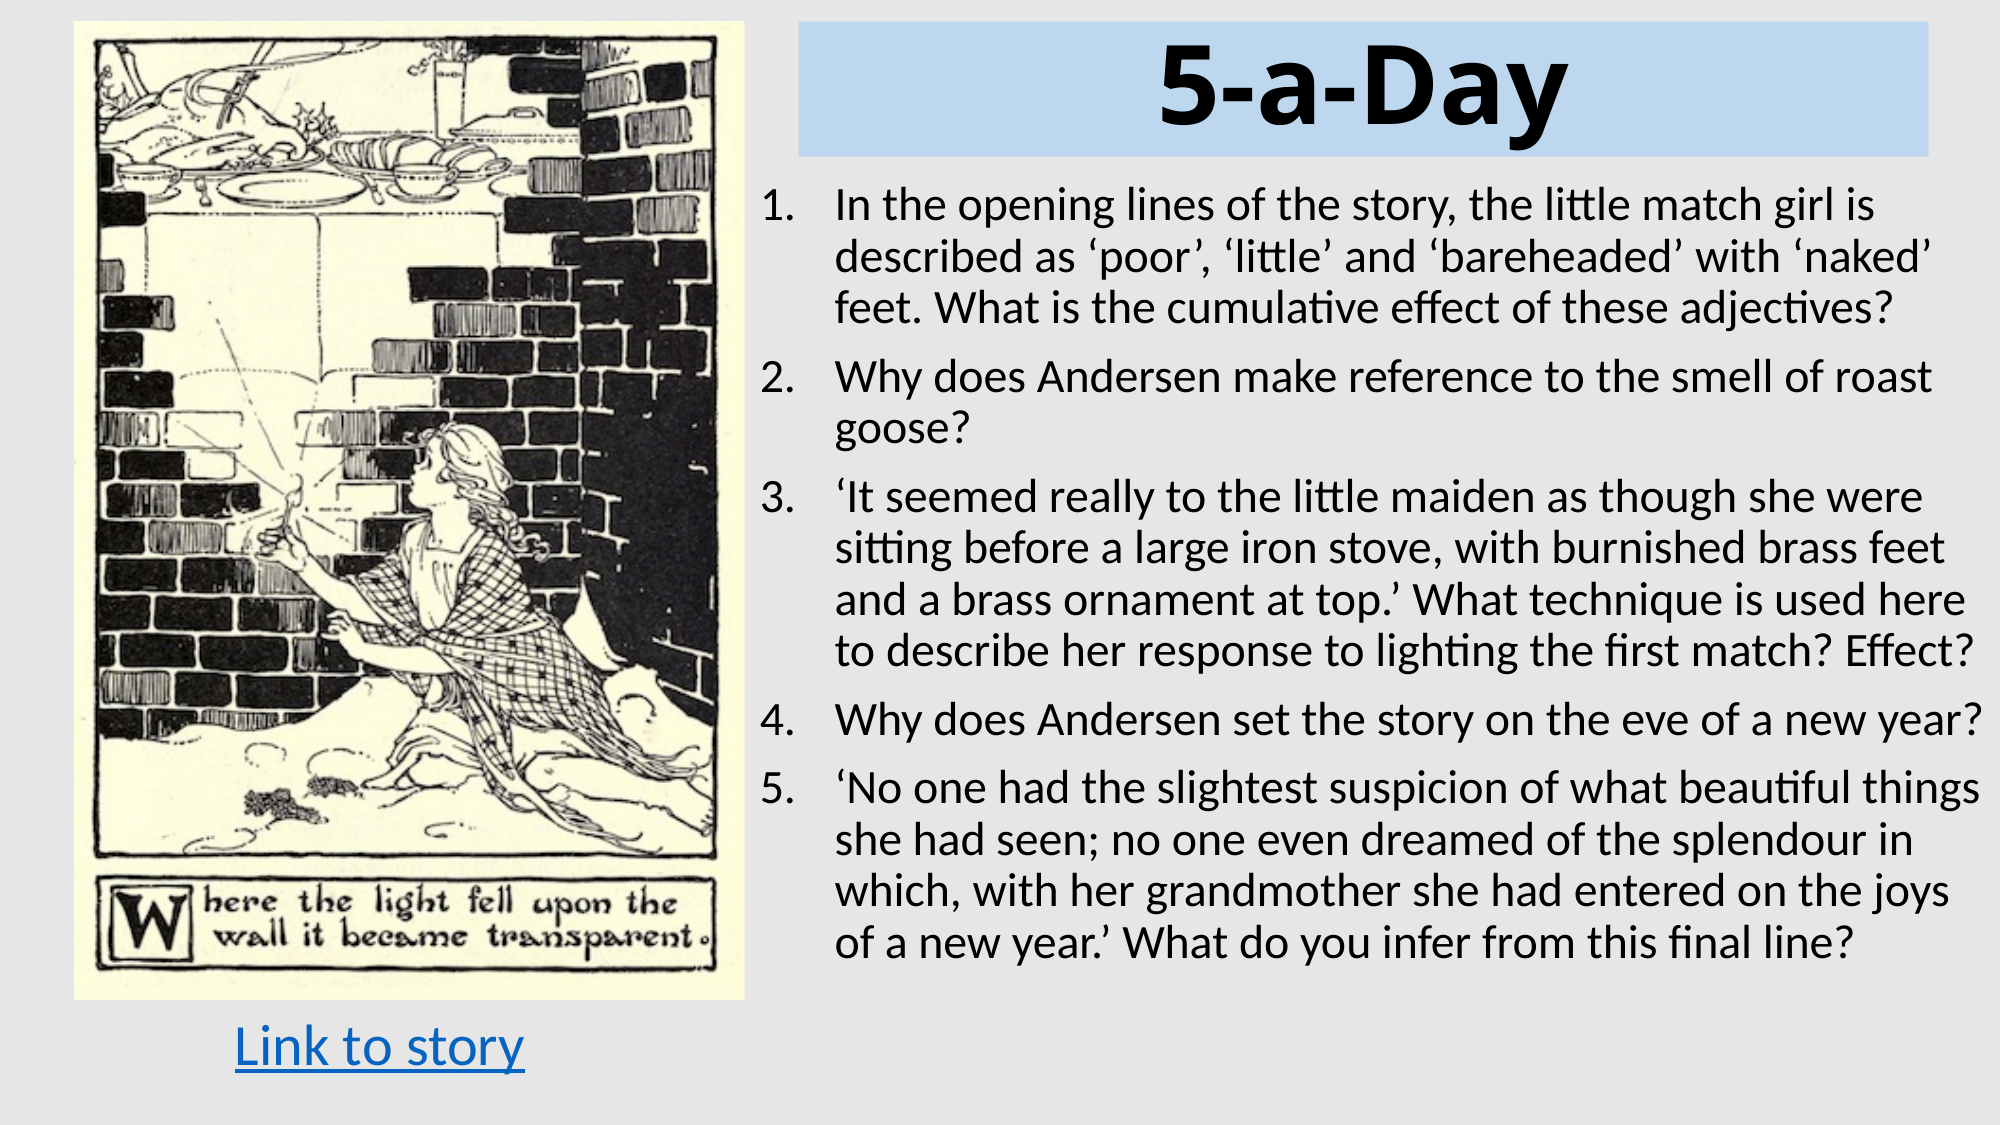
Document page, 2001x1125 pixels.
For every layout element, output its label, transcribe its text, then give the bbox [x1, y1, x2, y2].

text_box [10, 0, 980, 1125]
list In the opening lines of the story, the little match girl is described as ‘poor’, ‘little’ and ‘bareheaded’ with ‘naked’ feet. What is the cumulative effect of these adjectives? Why does Andersen make reference to the smell of roast goose? ‘It seemed really to the little maiden as though she were sitting before a large iron stove, with burnished brass feet and a brass ornament at top.’ What technique is used here to describe her response to lighting the first match? Effect? Why does Andersen set the story on the eve of a new year? ‘No one had the slightest suspicion of what beautiful things she had seen; no one even dreamed of the splendour in which, with her grandmother she had entered on the joys of a new year.’ What do you infer from this final line? [980, 172, 2000, 1125]
picture [73, 21, 745, 1000]
title 5-a-Day [980, 21, 1929, 157]
